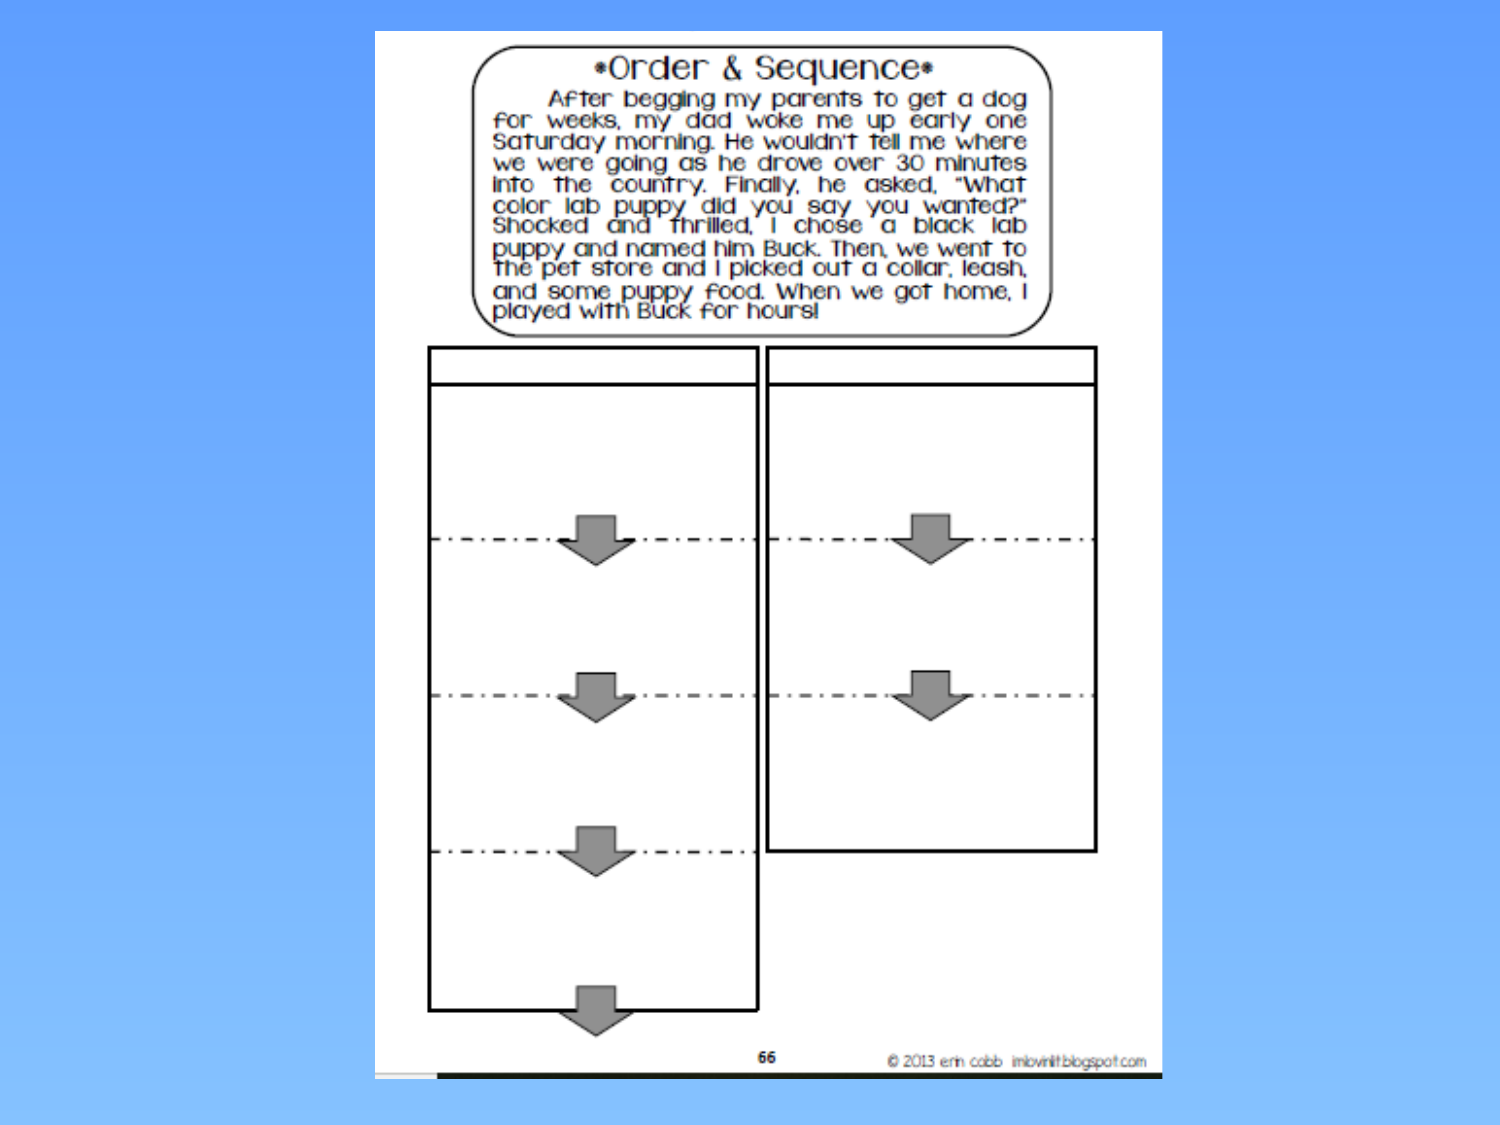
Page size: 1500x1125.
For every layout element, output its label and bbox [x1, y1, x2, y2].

picture [374, 31, 1163, 1079]
